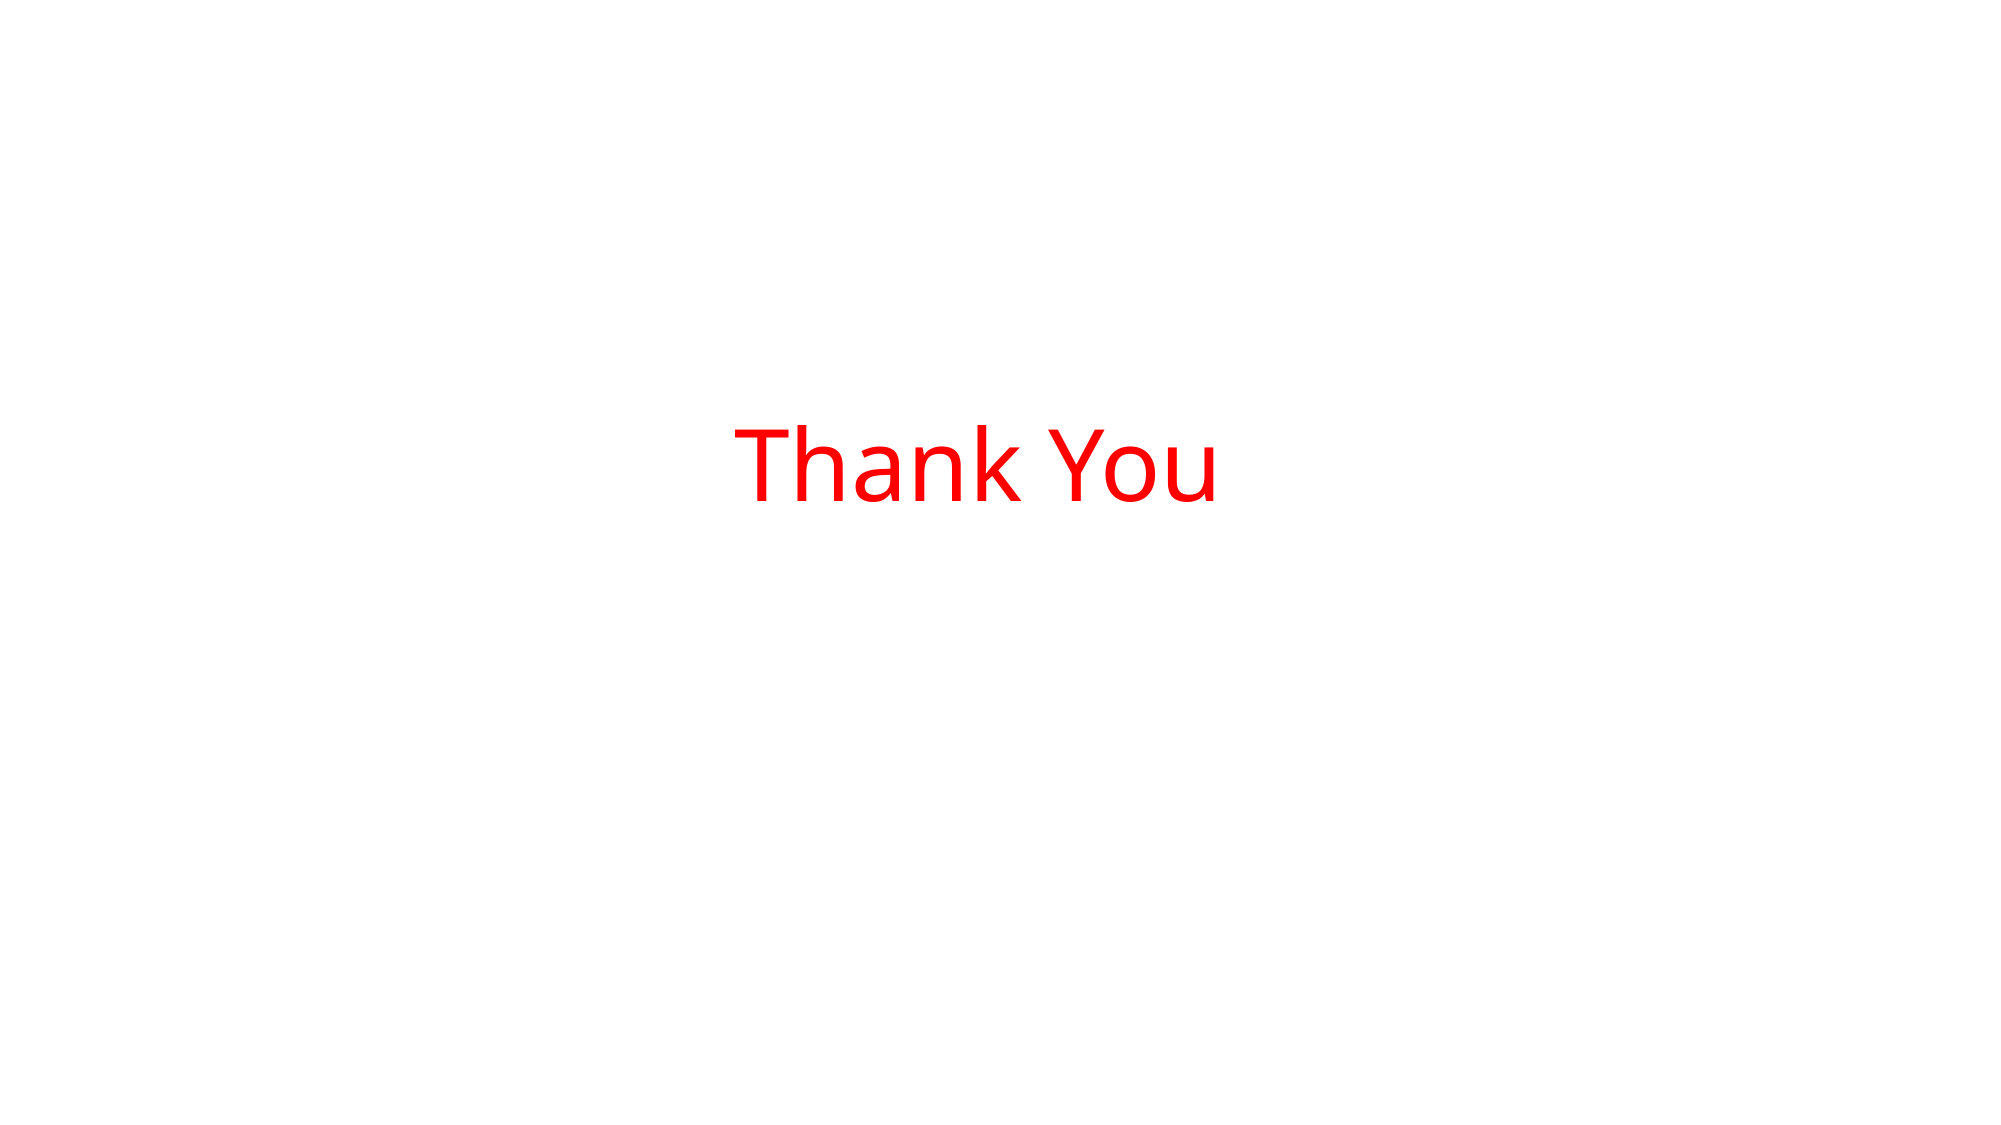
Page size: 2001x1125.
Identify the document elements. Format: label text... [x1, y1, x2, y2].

text_box Thank You [592, 394, 1365, 530]
